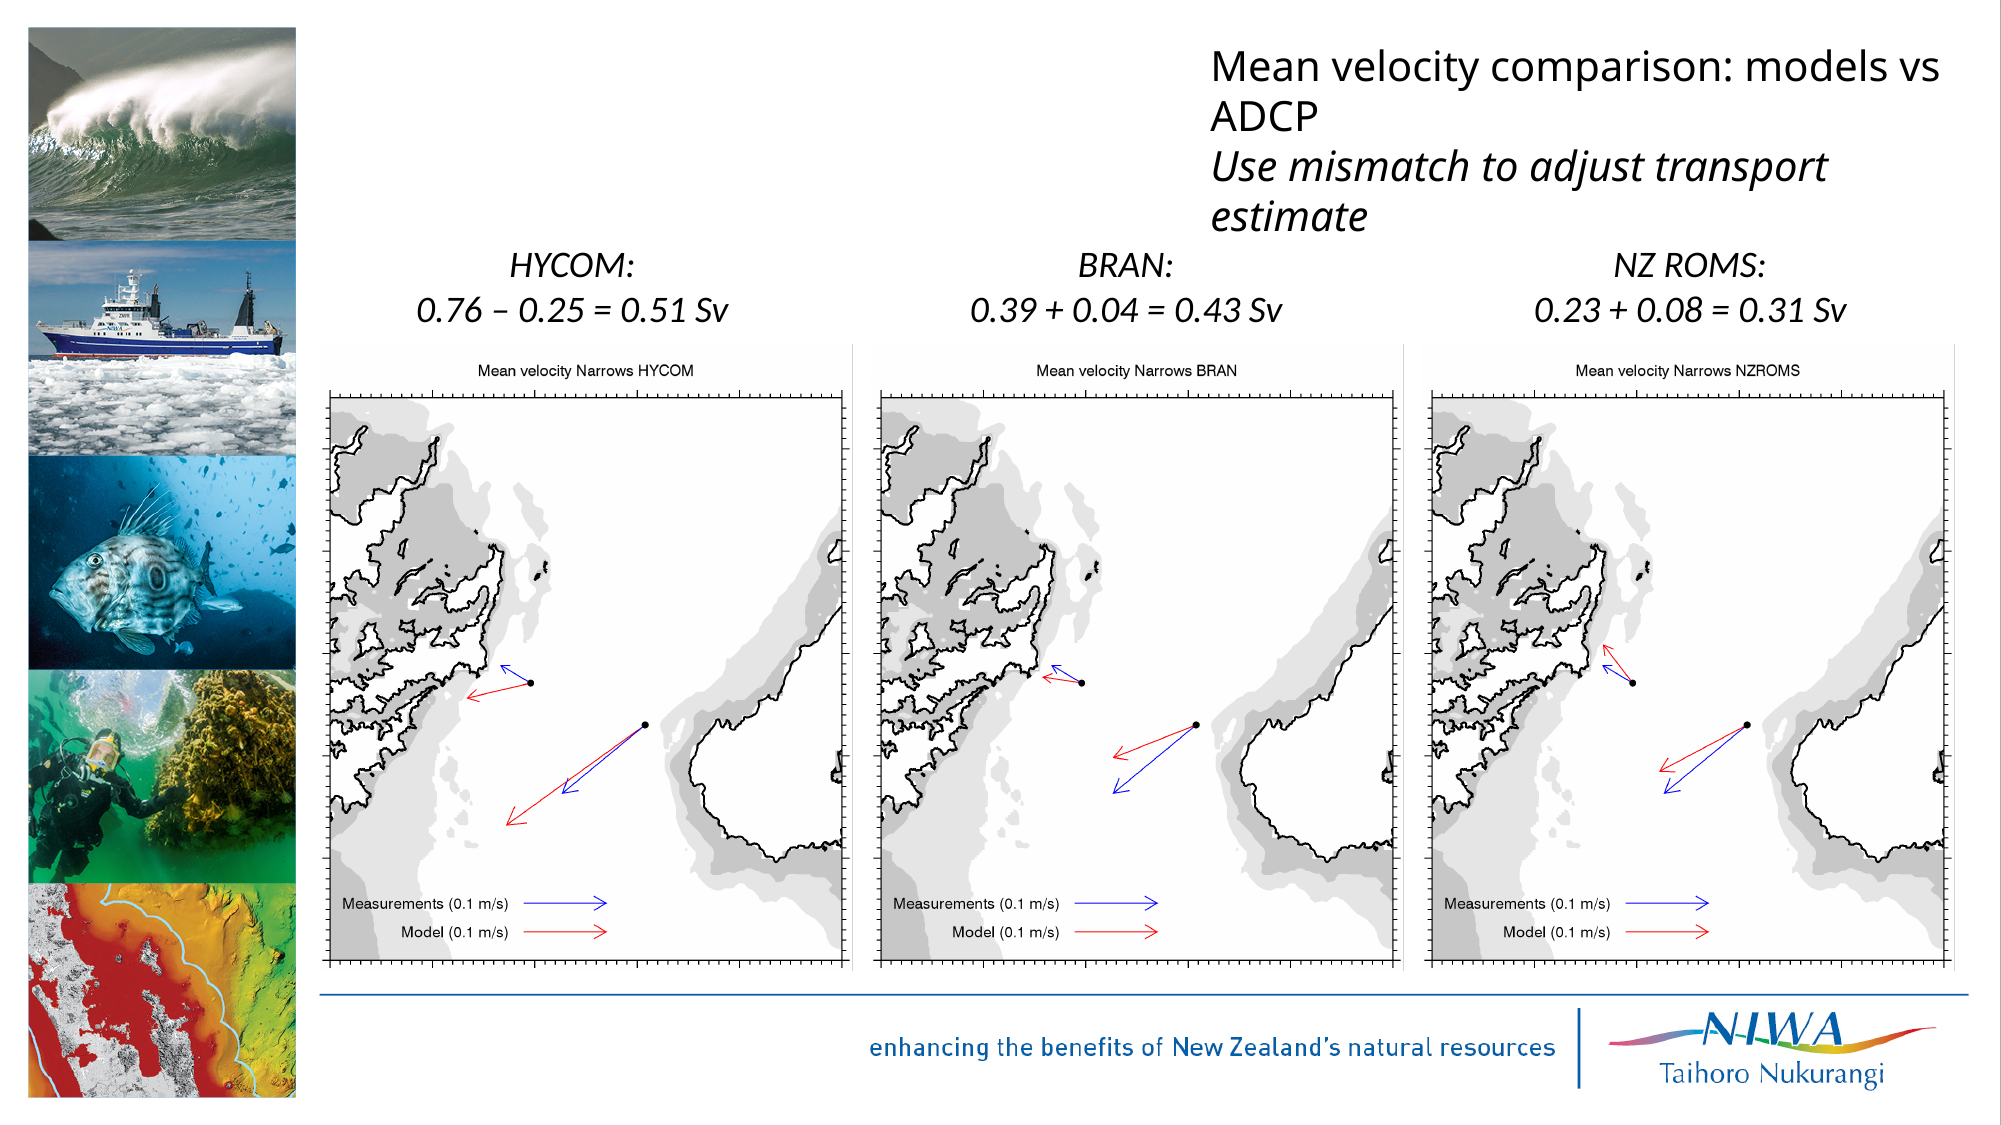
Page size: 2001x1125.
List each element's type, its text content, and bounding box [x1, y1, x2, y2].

text_box HYCOM: 0.76 – 0.25 = 0.51 Sv [369, 233, 776, 338]
text_box Mean velocity comparison: models vs ADCP Use mismatch to adjust transport estimate [1195, 32, 1958, 248]
text_box BRAN: 0.39 + 0.04 = 0.43 Sv [923, 232, 1329, 338]
text_box NZ ROMS: 0.23 + 0.08 = 0.31 Sv [1487, 232, 1893, 338]
picture [0, 0, 2000, 1125]
